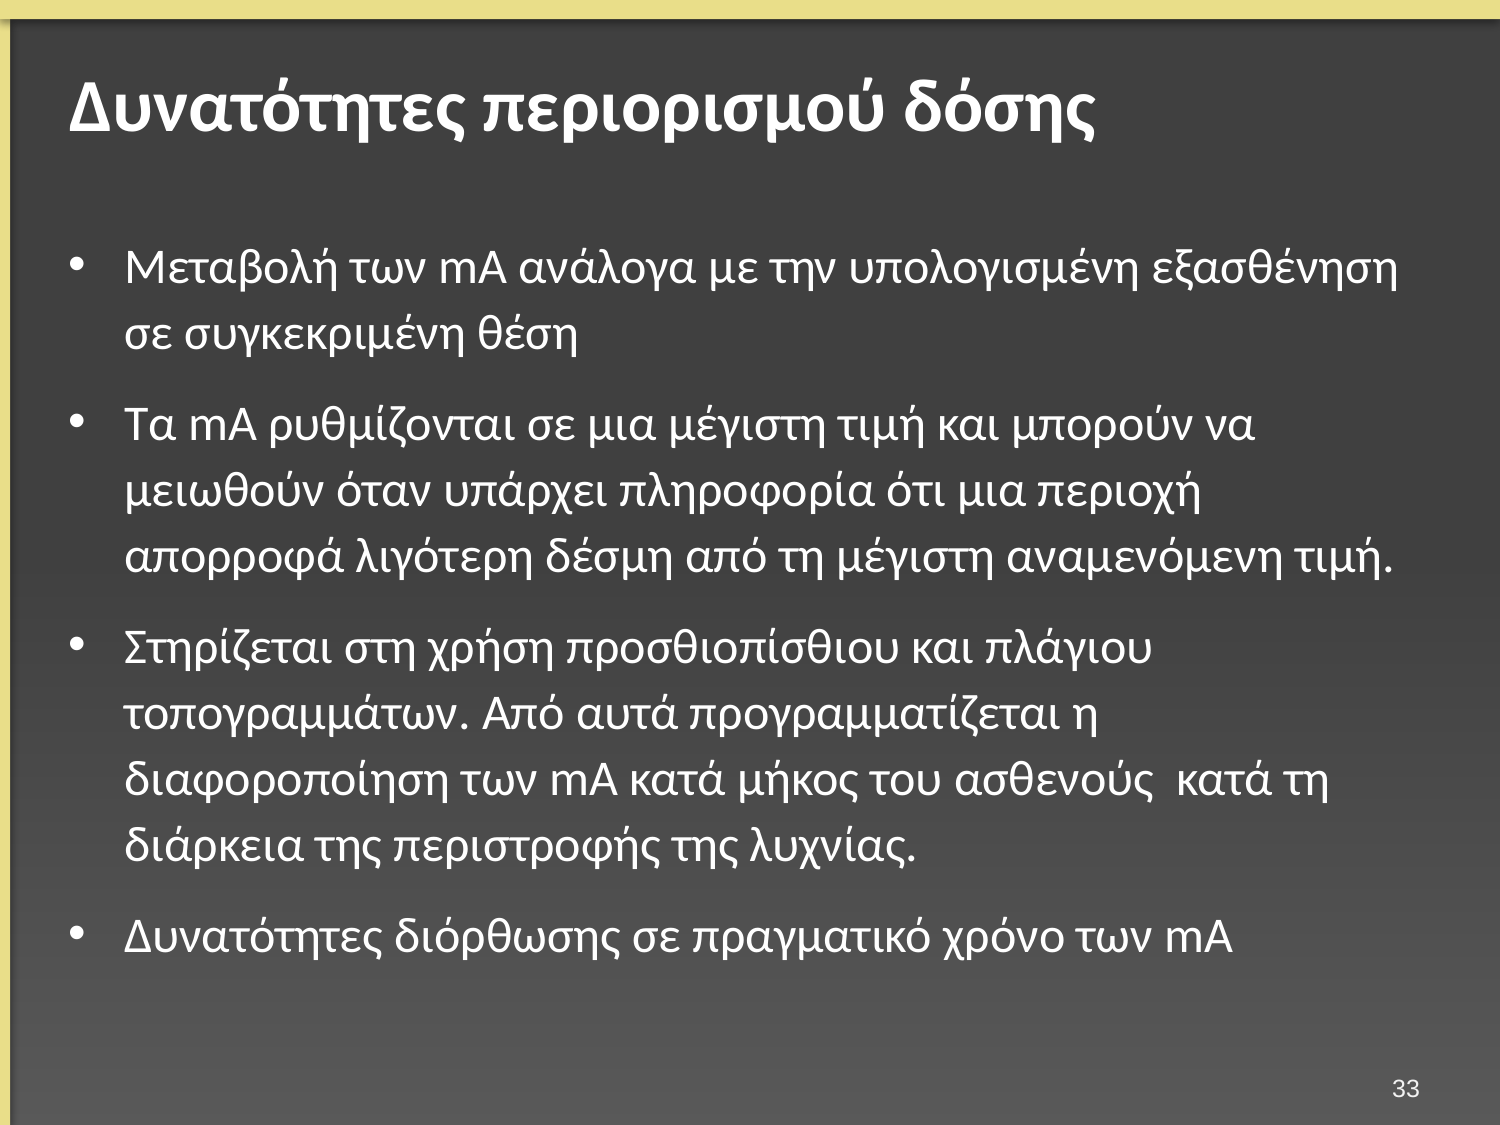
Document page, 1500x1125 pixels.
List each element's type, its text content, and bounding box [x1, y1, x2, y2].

slide_number 32 [1085, 1057, 1436, 1118]
list Μεταβολή των mA ανάλογα με την υπολογισμένη εξασθένηση σε συγκεκριμένη θέση Τα mΑ ρυθμίζονται σε μια μέγιστη τιμή και μπορούν να μειωθούν όταν υπάρχει πληροφορία ότι μια περιοχή απορροφά λιγότερη δέσμη από τη μέγιστη αναμενόμενη τιμή. Στηρίζεται στη χρήση προσθιοπίσθιου και πλάγιου τοπογραμμάτων. Από αυτά προγραμματίζεται η διαφοροποίηση των mA κατά μήκος του ασθενούς κατά τη διάρκεια της περιστροφής της λυχνίας. Δυνατότητες διόρθωσης σε πραγματικό χρόνο των mA [53, 219, 1436, 1083]
title Δυνατότητες περιορισμού δόσης [10, 19, 1500, 185]
